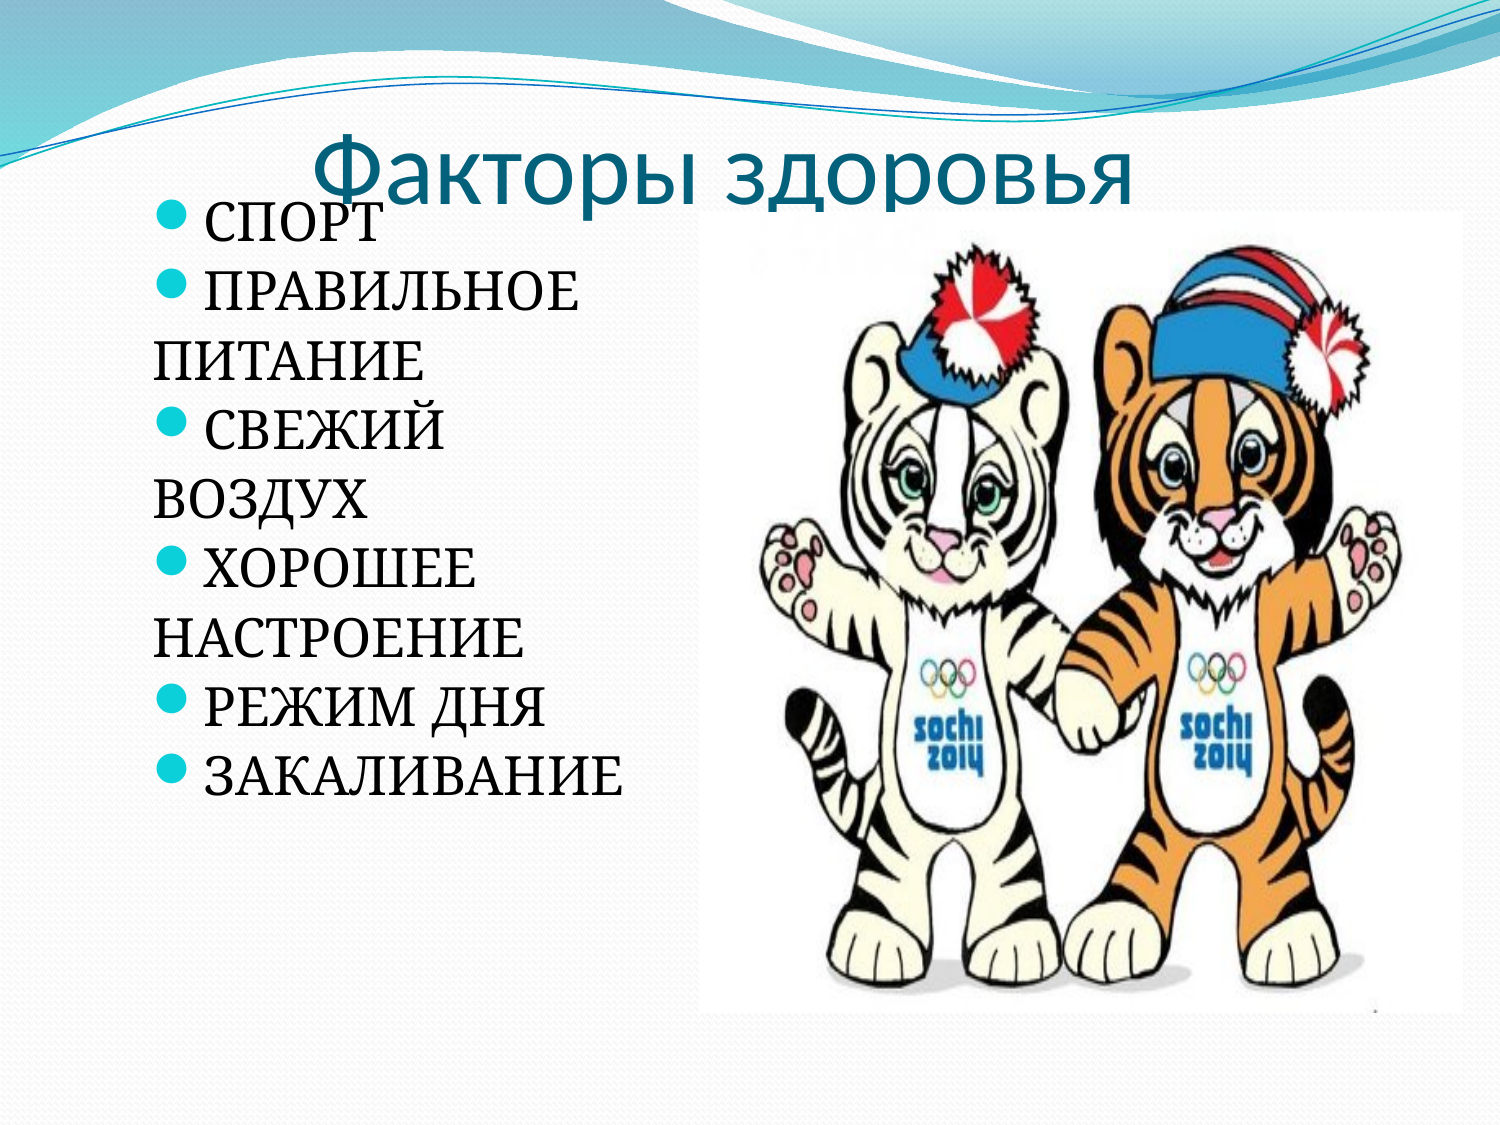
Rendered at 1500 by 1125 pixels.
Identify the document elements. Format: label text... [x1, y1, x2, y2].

title Факторы здоровья [50, 0, 1400, 225]
list СПОРТ ПРАВИЛЬНОЕ ПИТАНИЕ СВЕЖИЙ ВОЗДУХ ХОРОШЕЕ НАСТРОЕНИЕ РЕЖИМ ДНЯ ЗАКАЛИВАНИЕ [137, 187, 1451, 1000]
picture [699, 212, 1463, 1013]
